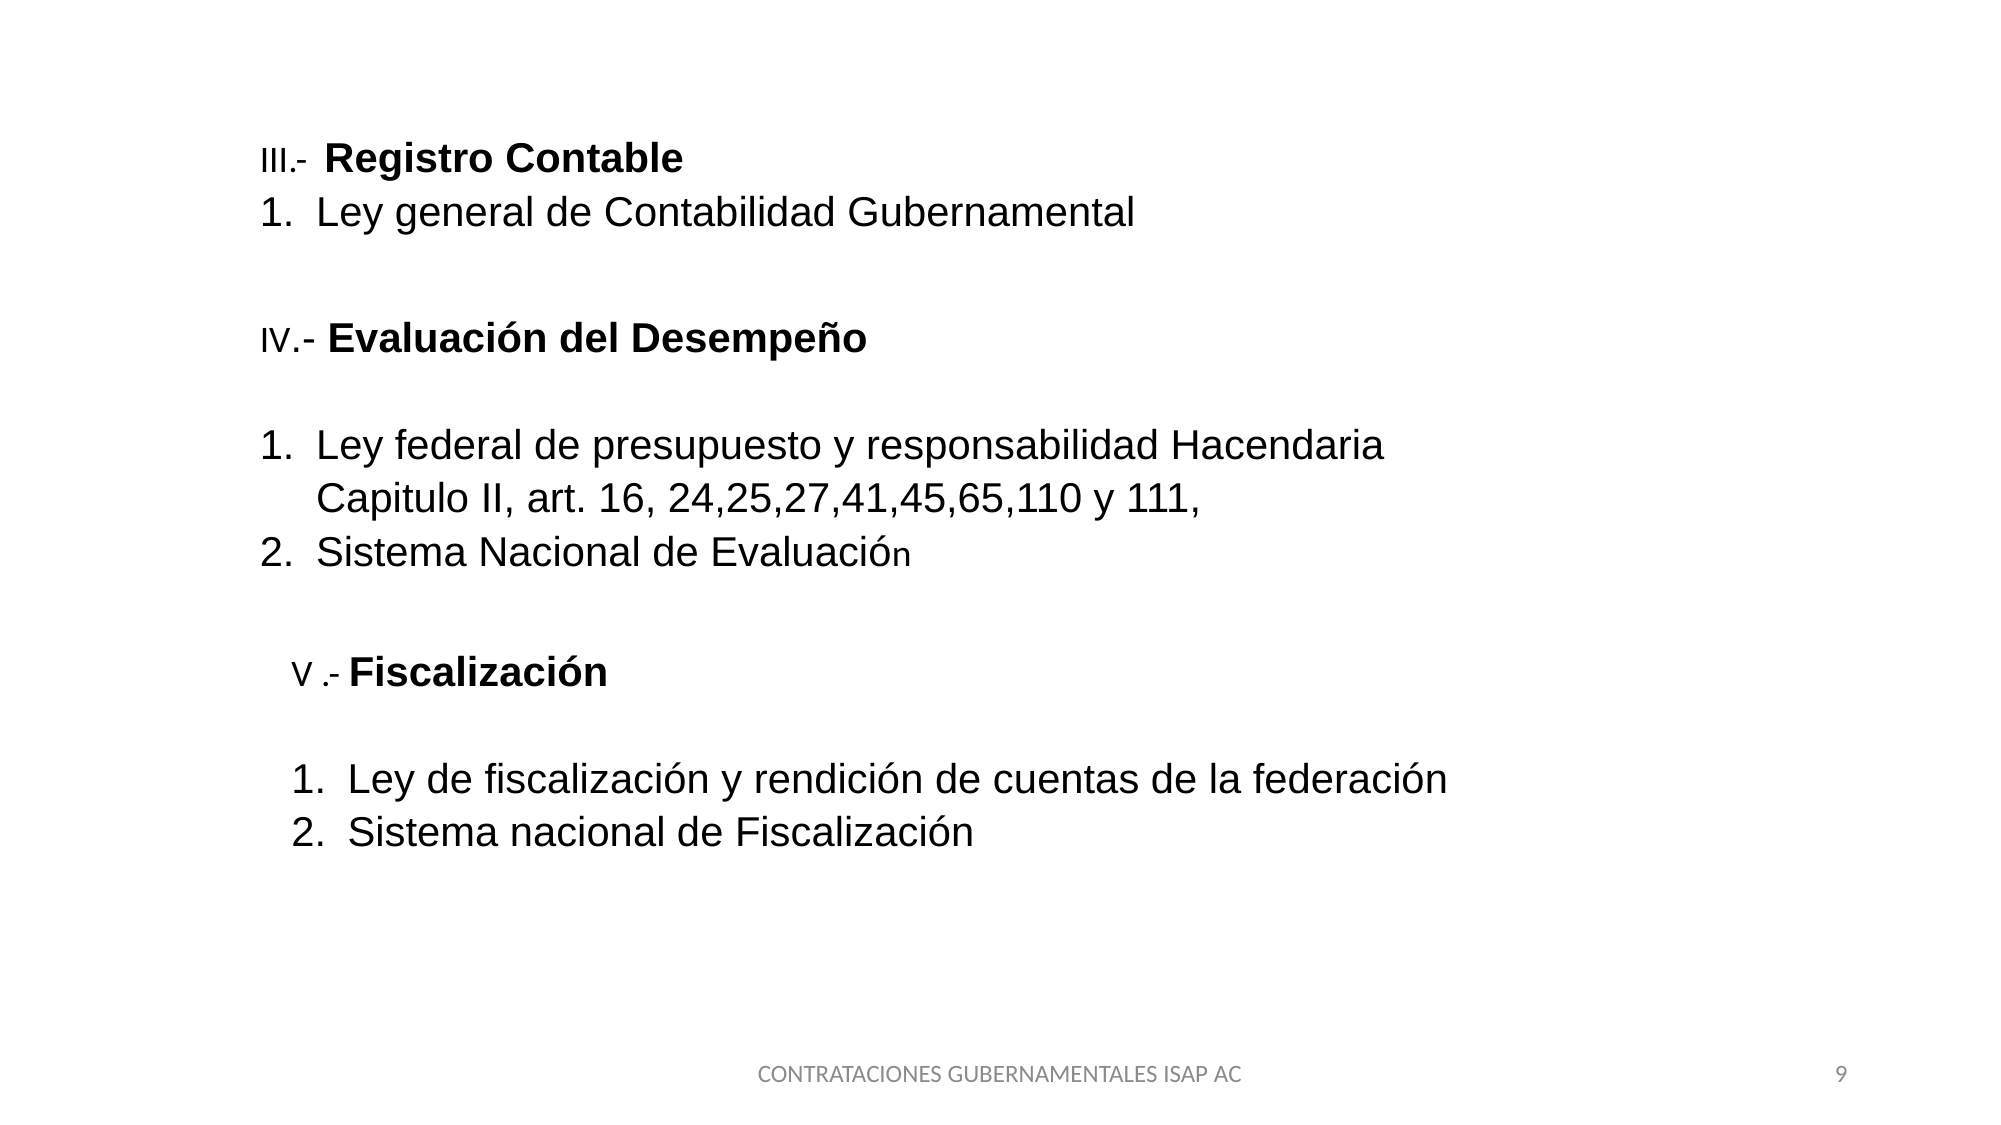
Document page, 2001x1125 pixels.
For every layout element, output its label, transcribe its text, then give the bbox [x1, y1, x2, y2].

text_box IV.- Evaluación del Desempeño Ley federal de presupuesto y responsabilidad Hacendaria Capitulo II, art. 16, 24,25,27,41,45,65,110 y 111, Sistema Nacional de Evaluación [245, 299, 1524, 583]
footer CONTRATACIONES GUBERNAMENTALES ISAP AC [662, 1042, 1338, 1103]
slide_number 9 [1412, 1042, 1863, 1103]
text_box III.- Registro Contable Ley general de Contabilidad Gubernamental [245, 120, 1762, 243]
text_box V .- Fiscalización Ley de fiscalización y rendición de cuentas de la federación Sistema nacional de Fiscalización [276, 633, 1488, 863]
